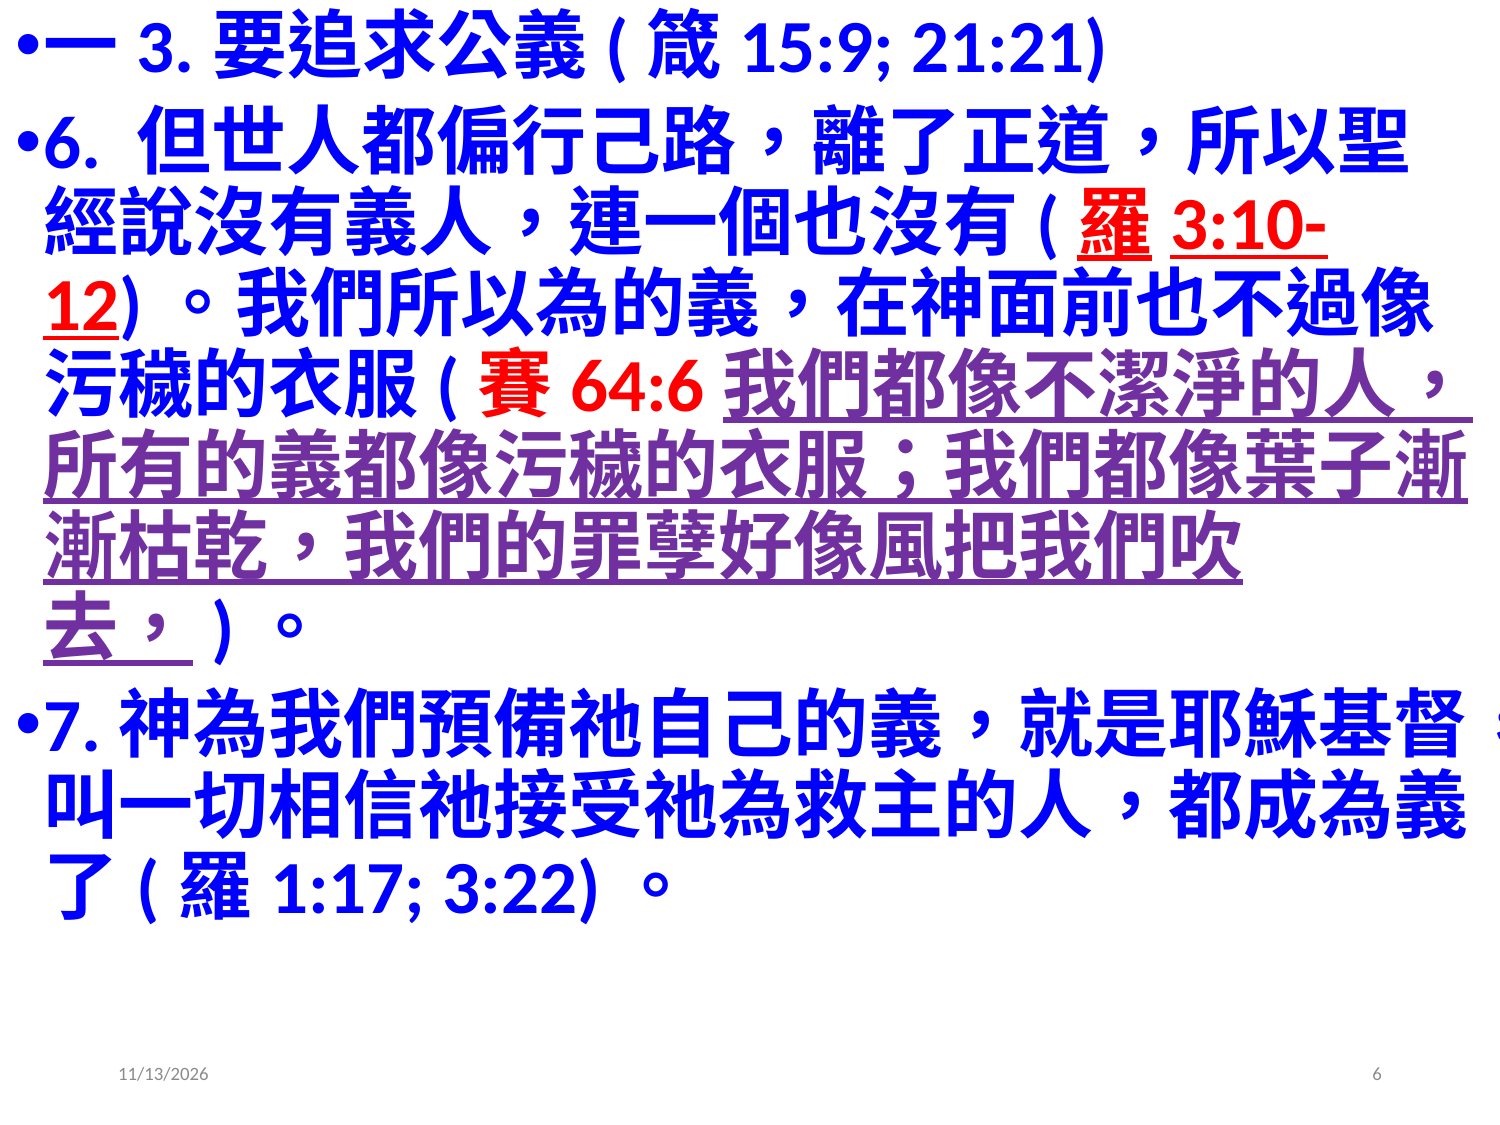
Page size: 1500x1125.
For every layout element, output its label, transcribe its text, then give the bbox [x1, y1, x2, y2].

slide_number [103, 1042, 441, 1103]
list 一3.要追求公義(箴15:9; 21:21) 6. 但世人都偏行己路，離了正道，所以聖經說沒有義人，連一個也沒有(羅3:10-12)。我們所以為的義，在神面前也不過像污穢的衣服(賽64:6我們都像不潔淨的人，所有的義都像污穢的衣服；我們都像葉子漸漸枯乾，我們的罪孽好像風把我們吹去，)。 7.神為我們預備祂自己的義，就是耶穌基督，叫一切相信祂接受祂為救主的人，都成為義了(羅1:17; 3:22)。 [0, 0, 1500, 1125]
slide_number 6 [1059, 1042, 1397, 1103]
